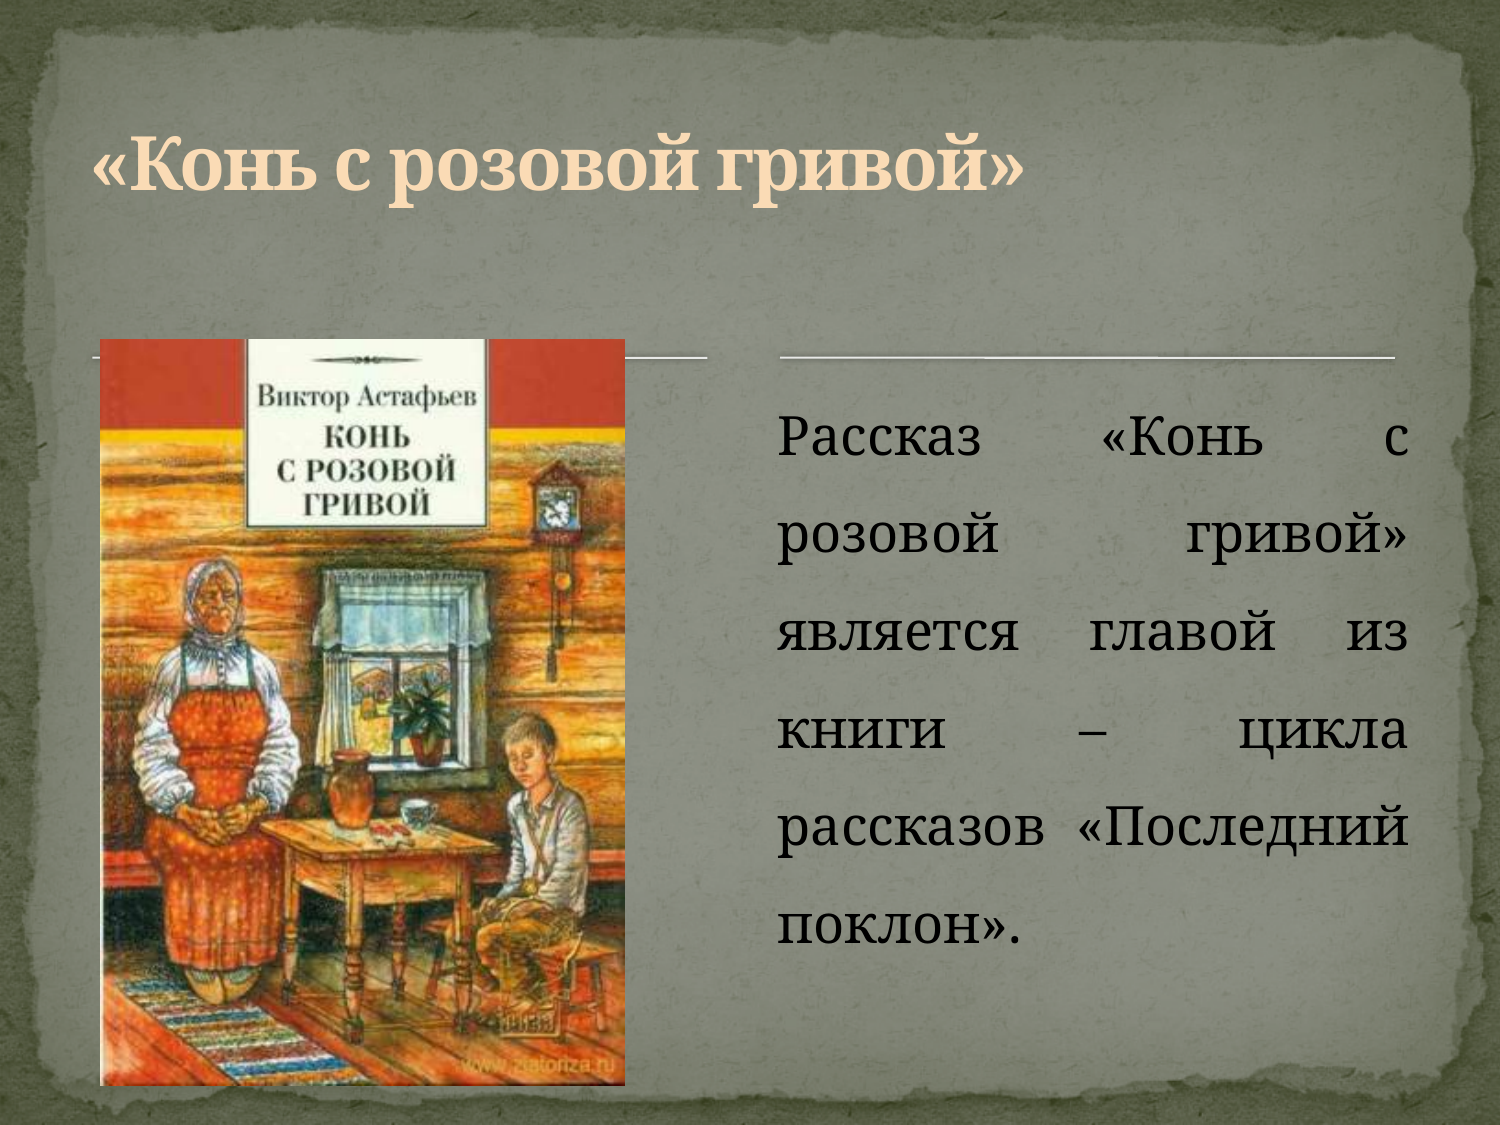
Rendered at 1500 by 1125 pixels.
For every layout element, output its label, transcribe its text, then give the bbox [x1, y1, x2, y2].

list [103, 342, 624, 1084]
list Рассказ «Конь с розовой гривой» является главой из книги – цикла рассказов «Последний поклон». [762, 361, 1426, 1004]
title «Конь с розовой гривой» [74, 25, 1425, 213]
